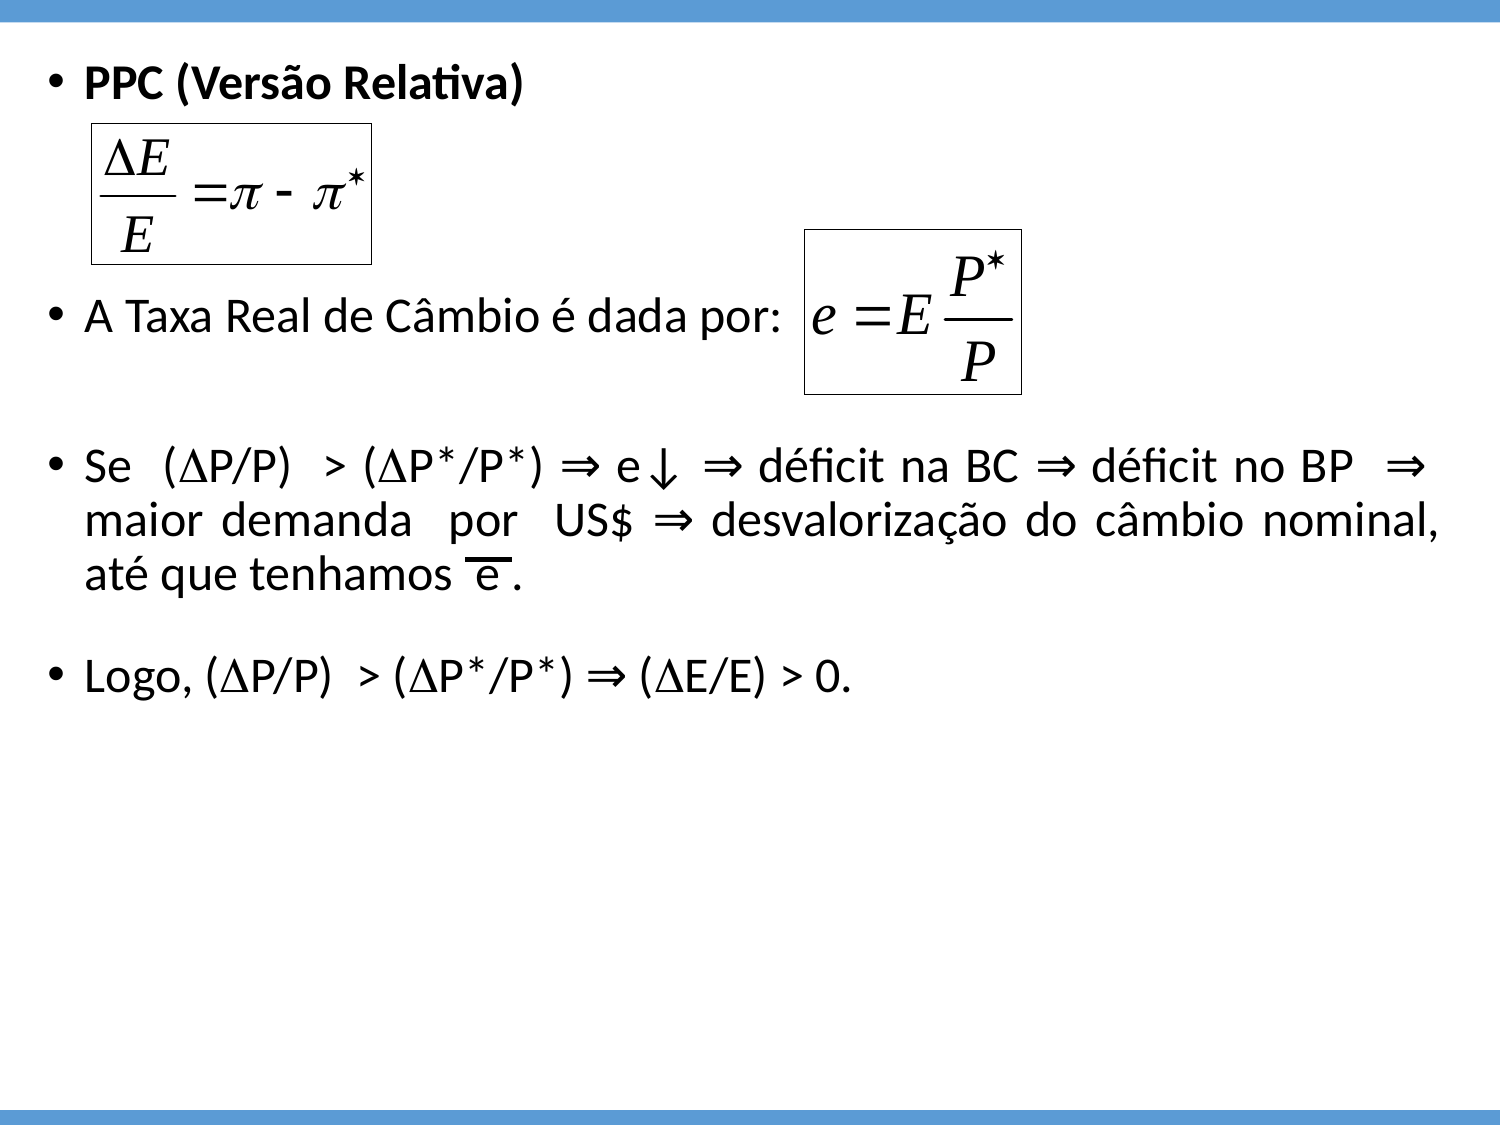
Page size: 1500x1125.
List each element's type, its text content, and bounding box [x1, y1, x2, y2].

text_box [91, 123, 373, 265]
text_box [803, 229, 1022, 395]
list PPC (Versão Relativa) A Taxa Real de Câmbio é dada por: Se (DP/P) > (DP*/P*) ⇒ e↓ ⇒ déficit na BC ⇒ déficit no BP ⇒ maior demanda por US$ ⇒ desvalorização do câmbio nominal, até que tenhamos e . Logo, (DP/P) > (DP*/P*) ⇒ (DE/E) > 0. [32, 48, 1457, 792]
